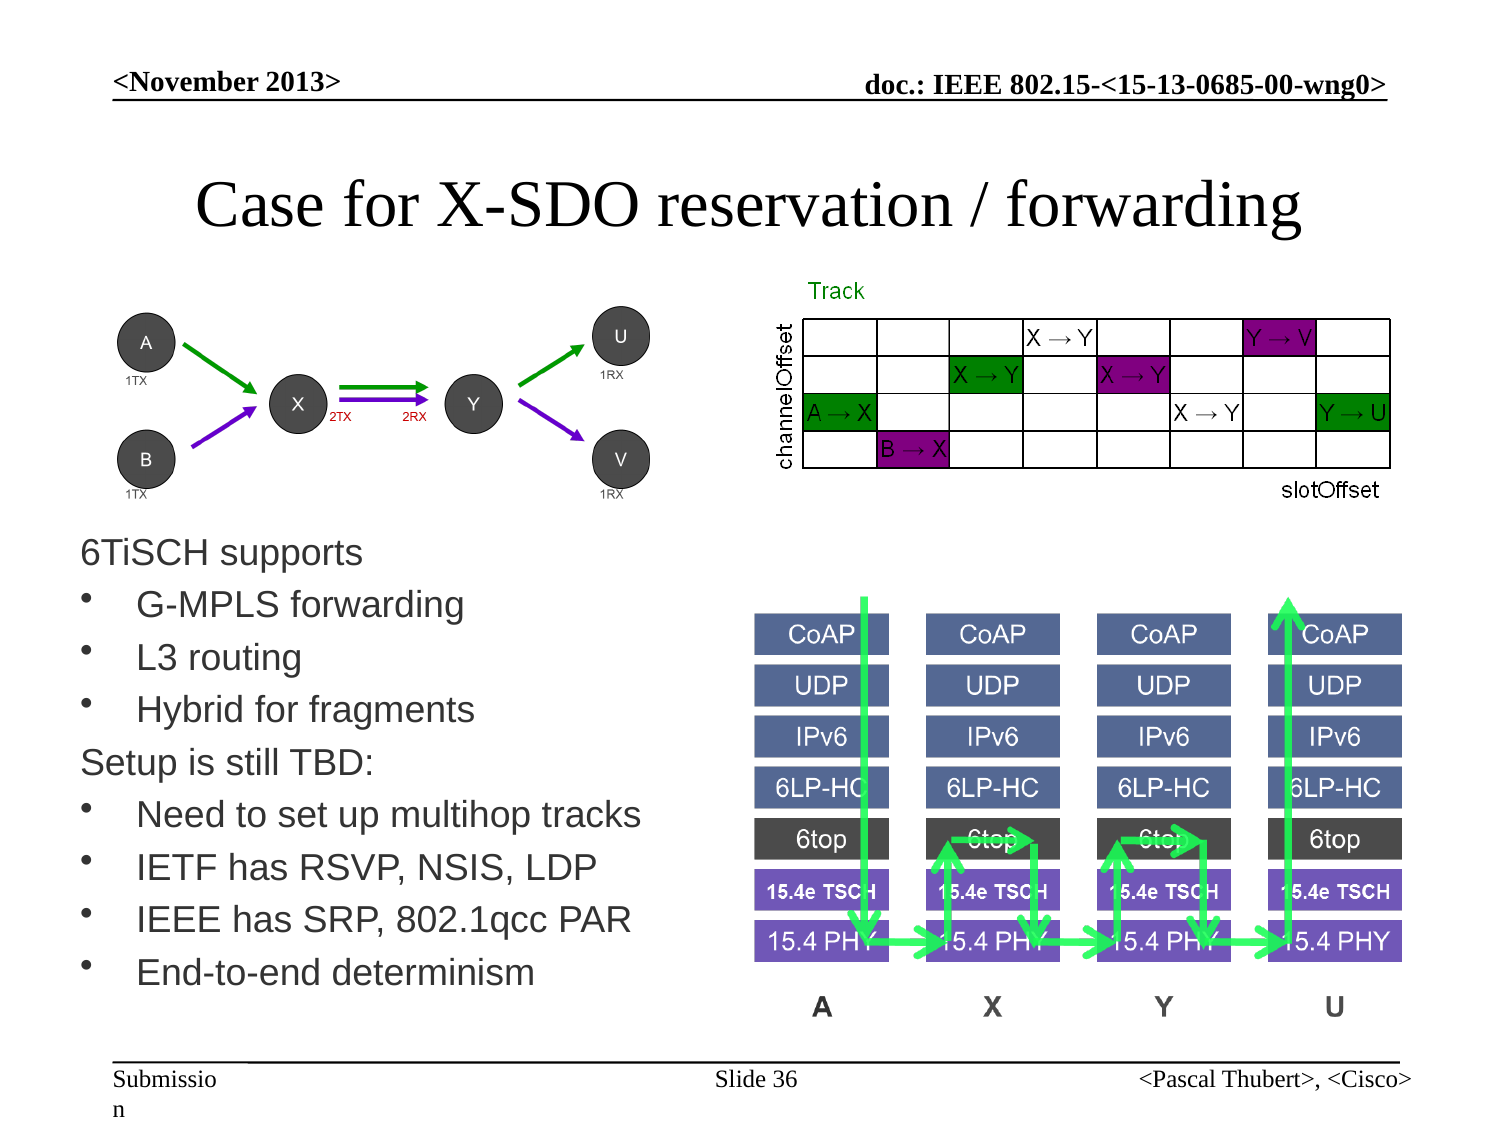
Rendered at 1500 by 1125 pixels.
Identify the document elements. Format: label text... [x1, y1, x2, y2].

slide_number Slide 36 [712, 1062, 800, 1093]
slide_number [112, 62, 375, 98]
list 6TiSCH supports G-MPLS forwarding L3 routing Hybrid for fragments Setup is still TBD: Need to set up multihop tracks IETF has RSVP, NSIS, LDP IEEE has SRP, 802.1qcc PAR End-to-end determinism [64, 520, 703, 887]
picture [117, 305, 650, 508]
title Case for X-SDO reservation / forwarding [112, 112, 1388, 288]
picture [749, 561, 1406, 1042]
footer <Pascal Thubert>, <Cisco> [900, 1062, 1413, 1093]
picture [755, 267, 1401, 508]
